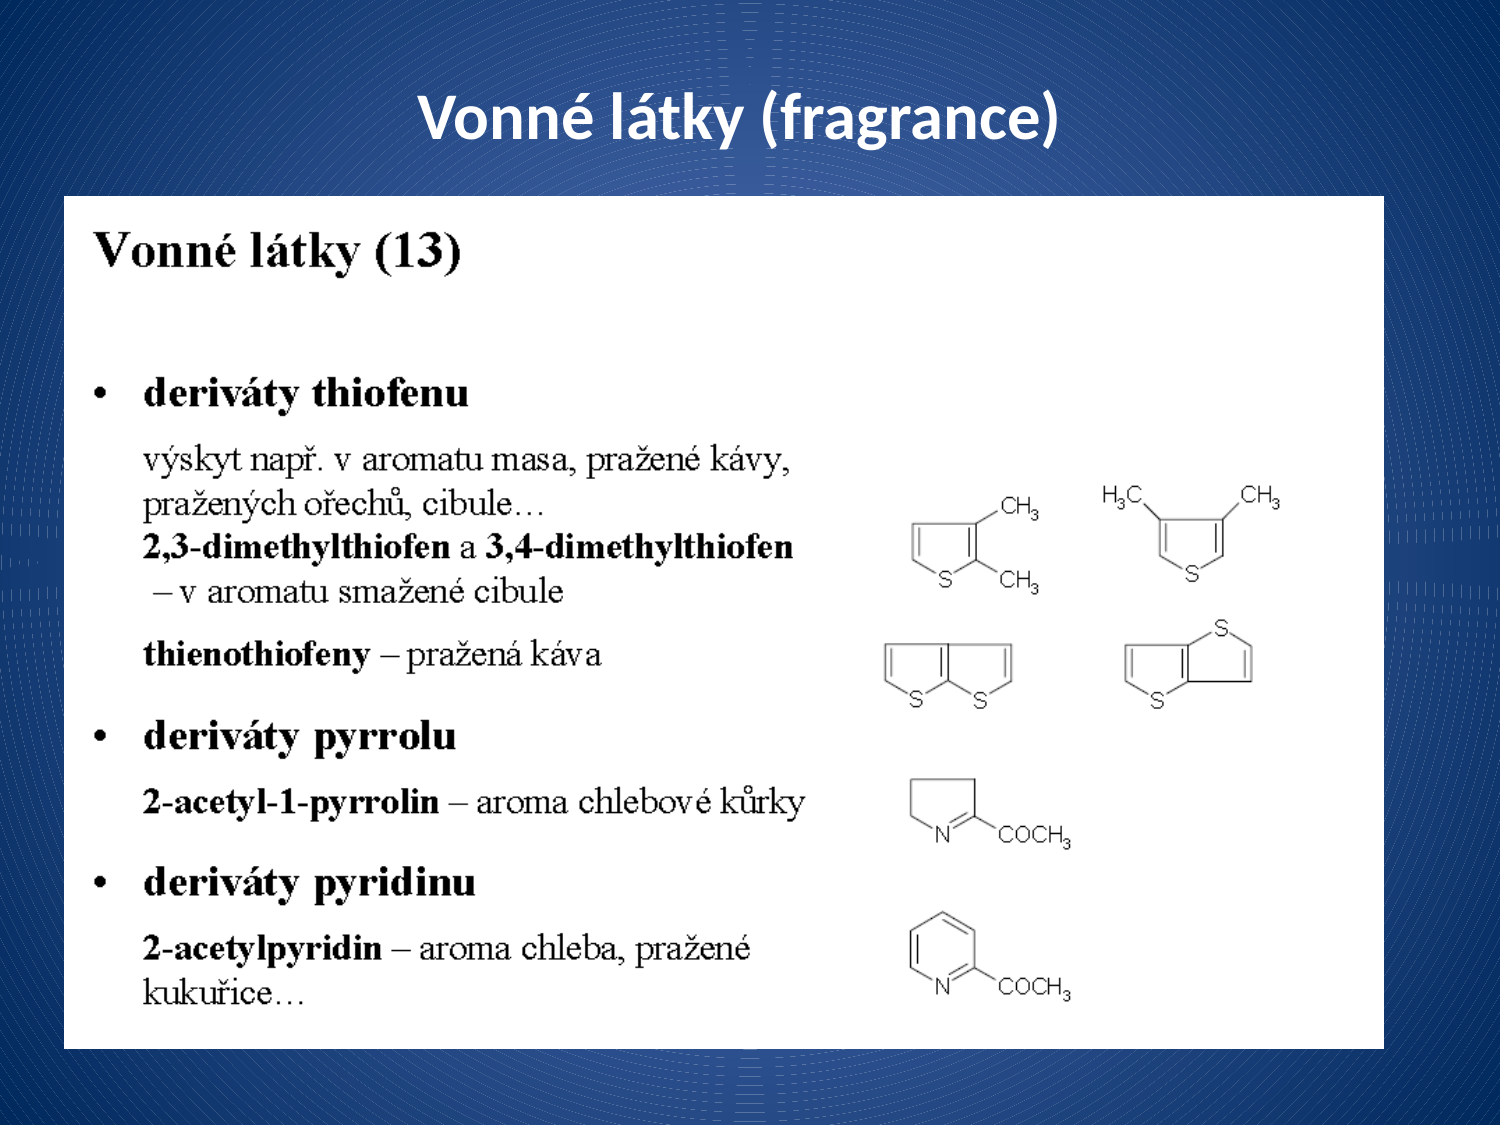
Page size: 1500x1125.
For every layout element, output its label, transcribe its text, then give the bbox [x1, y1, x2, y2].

picture [64, 195, 1384, 1049]
title Vonné látky (fragrance) [64, 19, 1415, 207]
